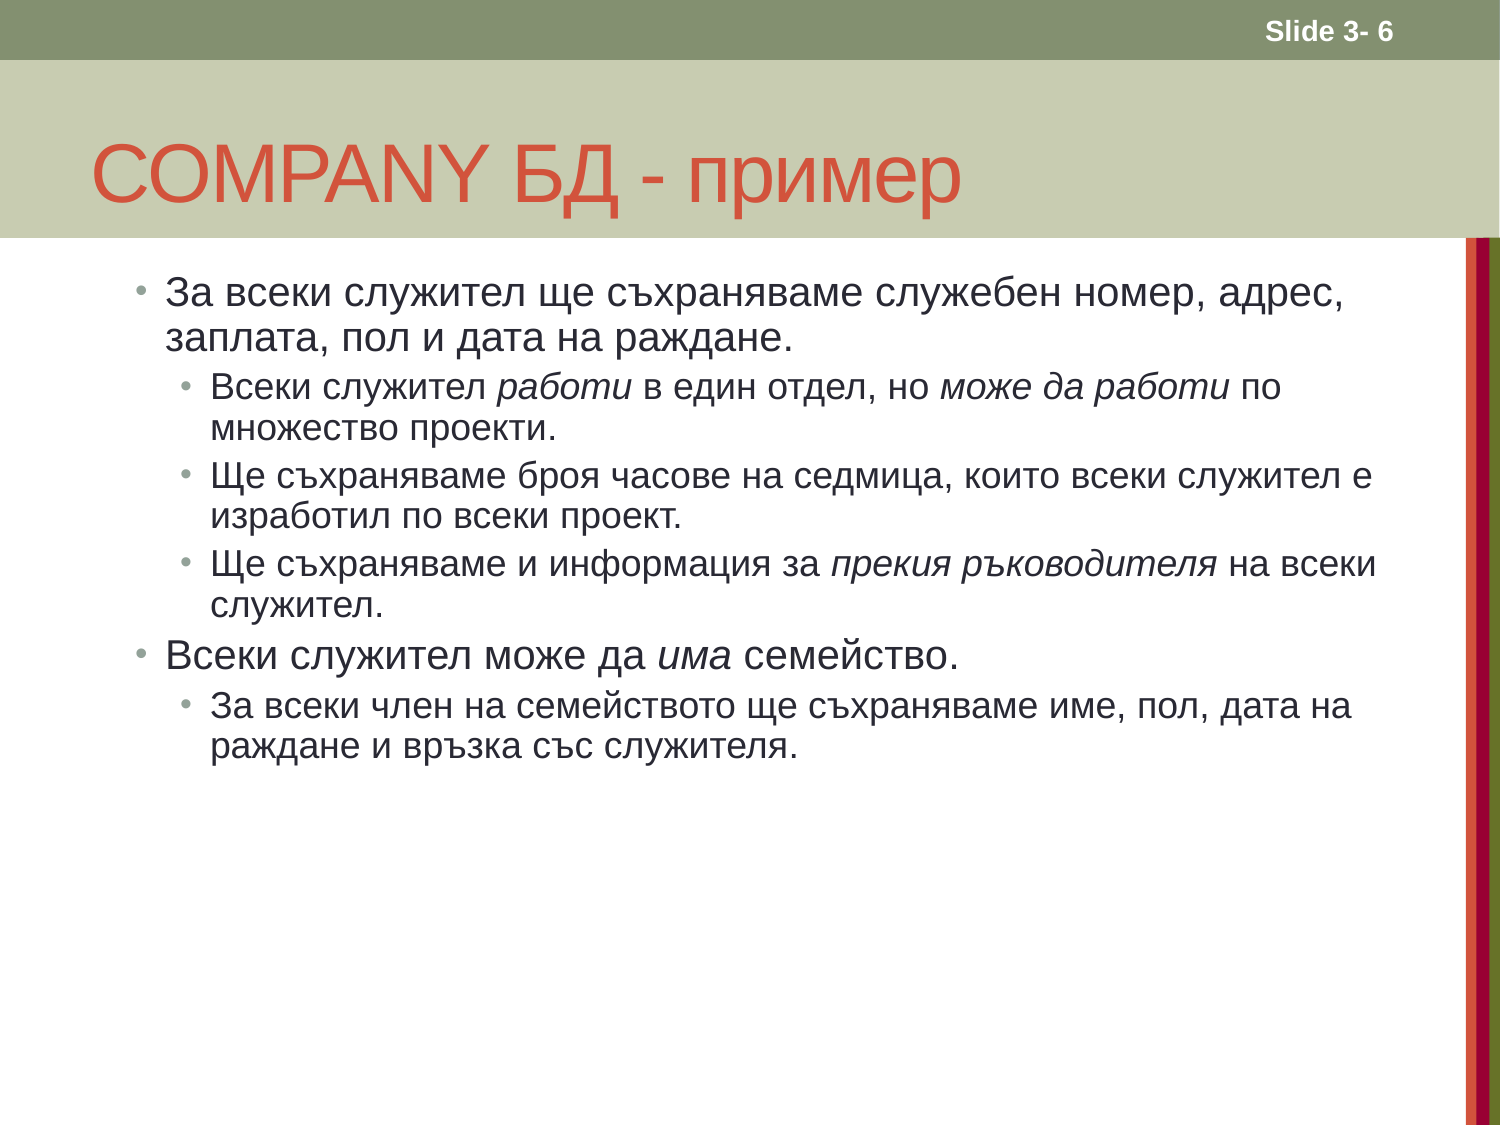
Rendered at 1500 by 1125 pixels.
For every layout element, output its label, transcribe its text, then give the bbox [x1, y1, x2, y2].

slide_number Slide 3- 6 [1250, 3, 1425, 57]
list За всеки служител ще съхраняваме служебен номер, адрес, заплата, пол и дата на раждане. Всеки служител работи в един отдел, но може да работи по множество проекти. Ще съхраняваме броя часове на седмица, които всеки служител е изработил по всеки проект. Ще съхраняваме и информация за прекия ръководителя на всеки служител. Всеки служител може да има семейство. За всеки член на семейството ще съхраняваме име, пол, дата на раждане и връзка със служителя. [75, 262, 1425, 1063]
title COMPANY БД - пример [75, 87, 1425, 250]
